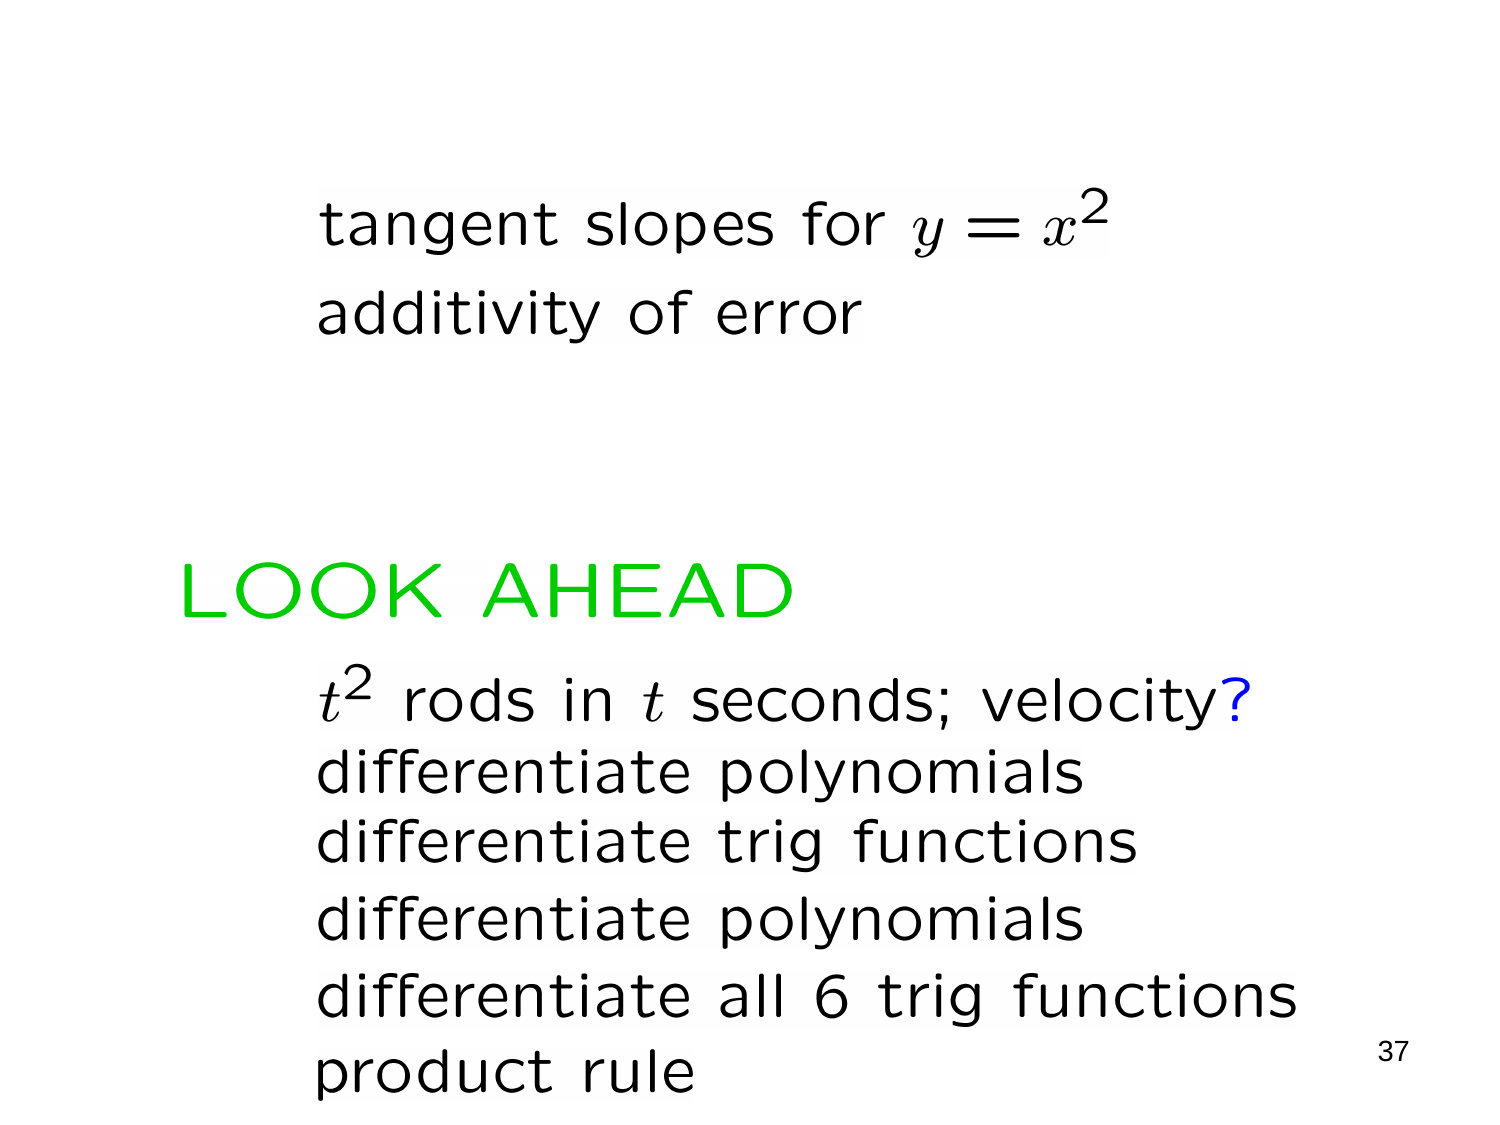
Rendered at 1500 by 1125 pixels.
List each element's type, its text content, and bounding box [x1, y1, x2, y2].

picture [317, 187, 1108, 259]
picture [317, 893, 1083, 950]
picture [317, 662, 1250, 731]
picture [317, 970, 1297, 1030]
picture [317, 815, 1136, 876]
picture [182, 559, 795, 623]
picture [317, 746, 1083, 803]
picture [317, 287, 863, 344]
slide_number 37 [1350, 1024, 1425, 1103]
picture [317, 1049, 693, 1103]
